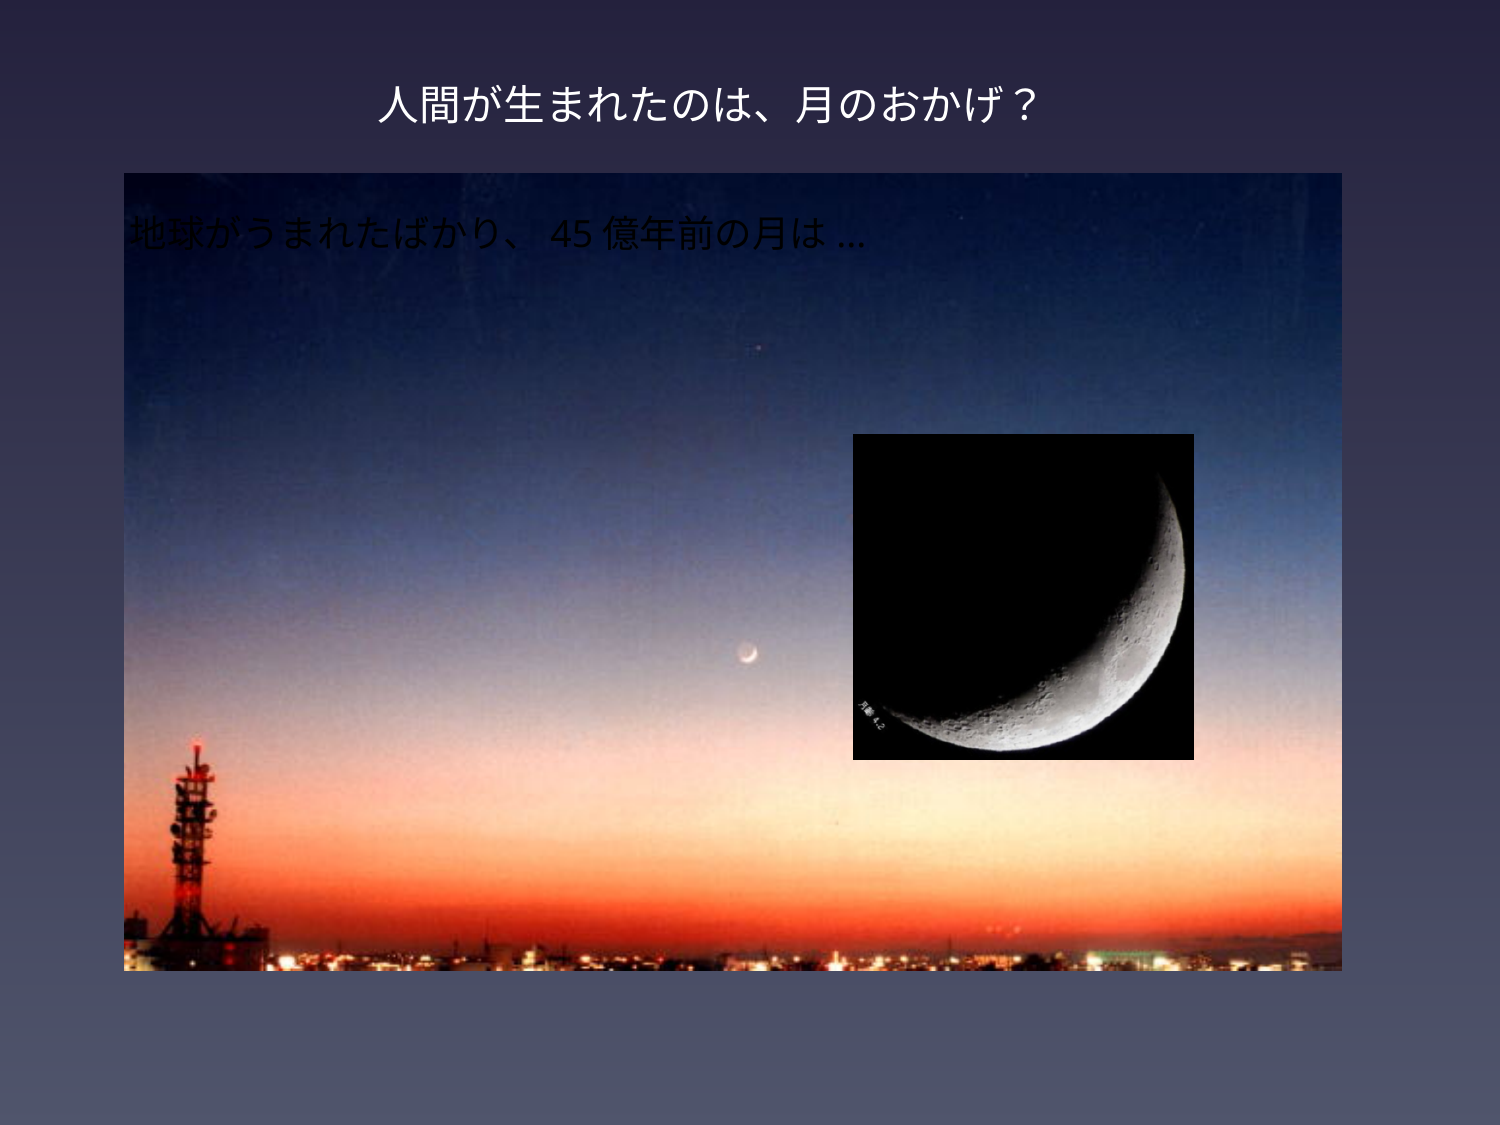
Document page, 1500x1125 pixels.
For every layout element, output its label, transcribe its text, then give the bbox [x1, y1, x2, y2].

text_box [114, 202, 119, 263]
text_box 人間が生まれたのは、月のおかげ？ [363, 70, 1061, 136]
picture [124, 173, 1342, 971]
